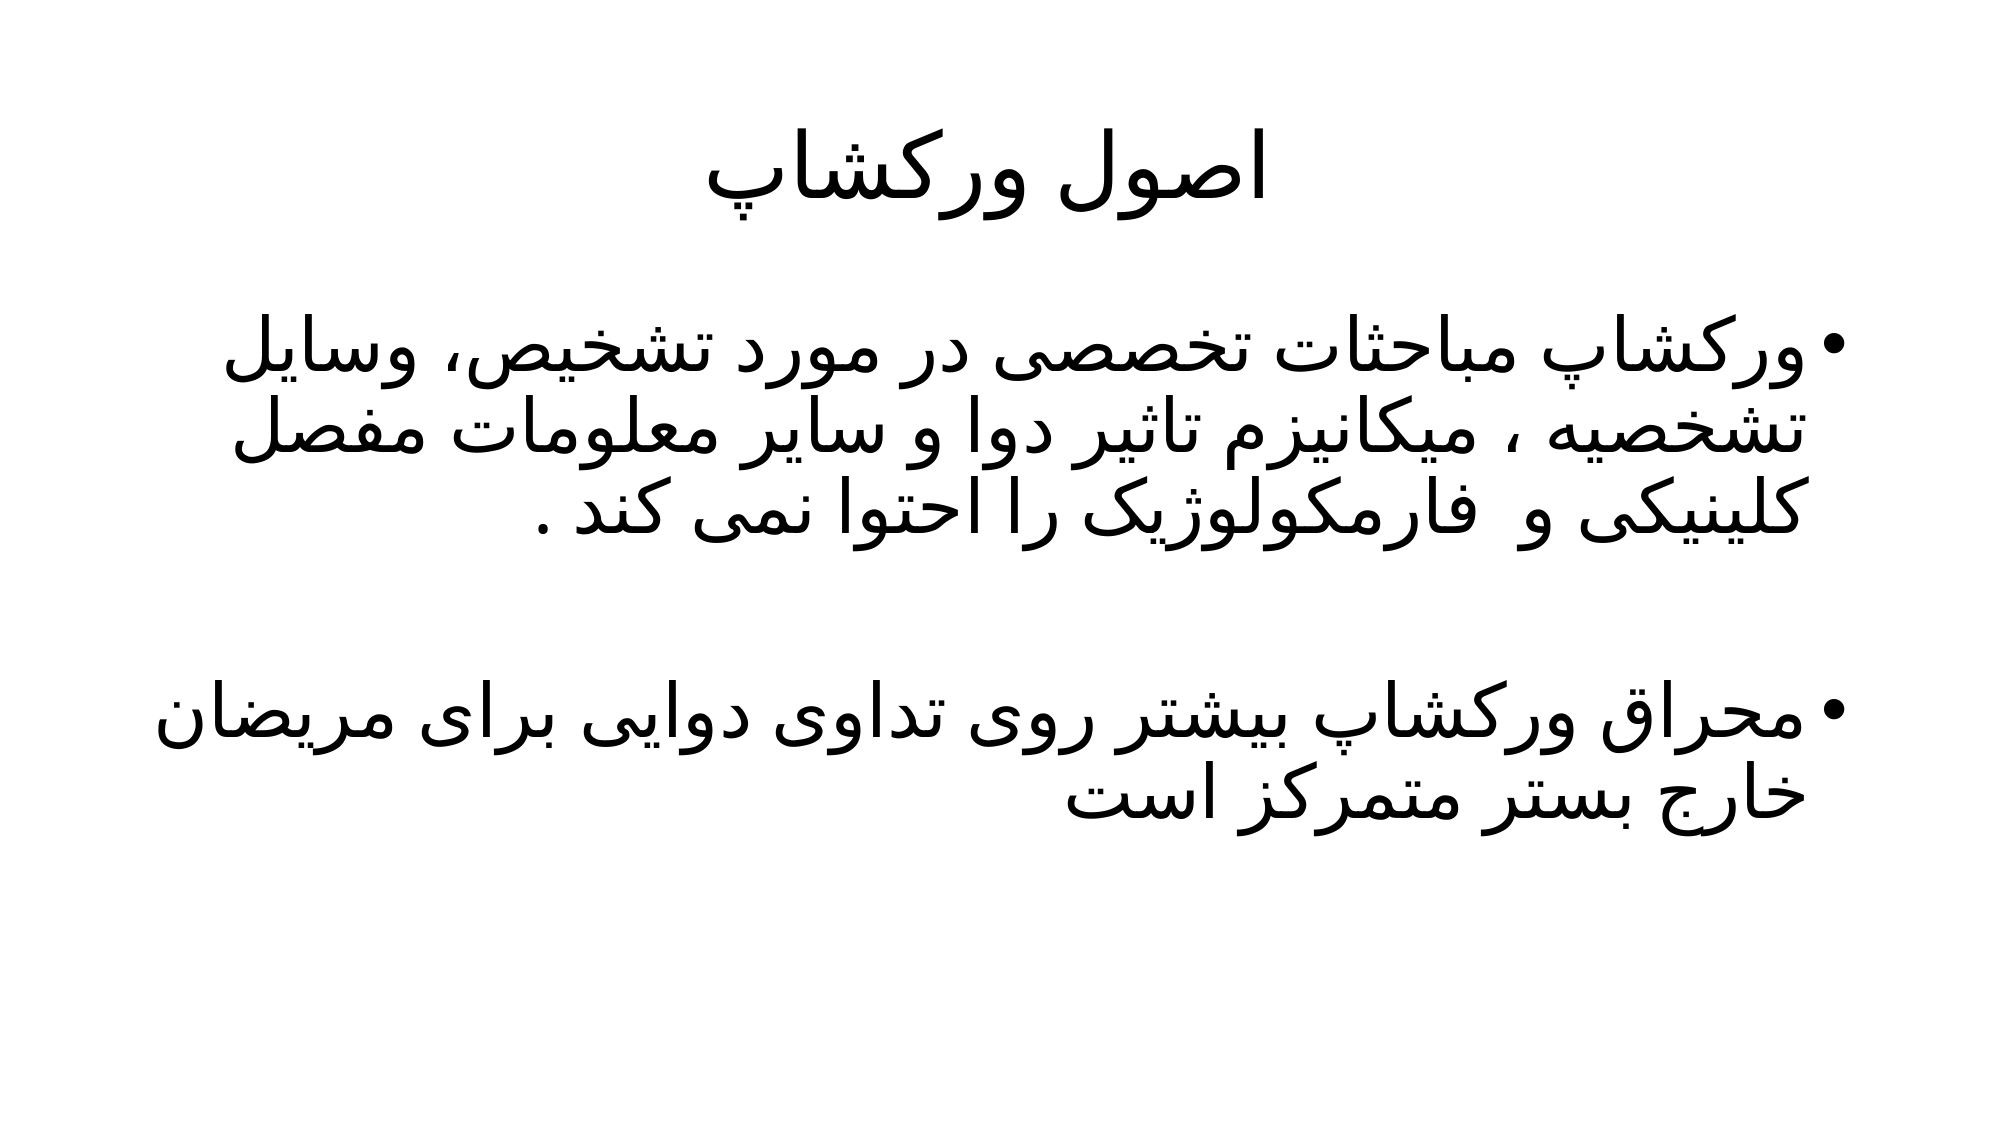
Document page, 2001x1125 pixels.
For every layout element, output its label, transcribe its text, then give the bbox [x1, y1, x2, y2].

title اصول ورکشاپ [137, 59, 1863, 278]
list ورکشاپ مباحثات تخصصی در مورد تشخیص، وسایل تشخصیه ، میکانیزم تاثیر دوا و سایر معلومات مفصل کلینیکی و فارمکولوژیک را احتوا نمی کند . محراق ورکشاپ بیشتر روی تداوی دوایی برای مریضان خارج بستر متمرکز است [137, 299, 1863, 1014]
